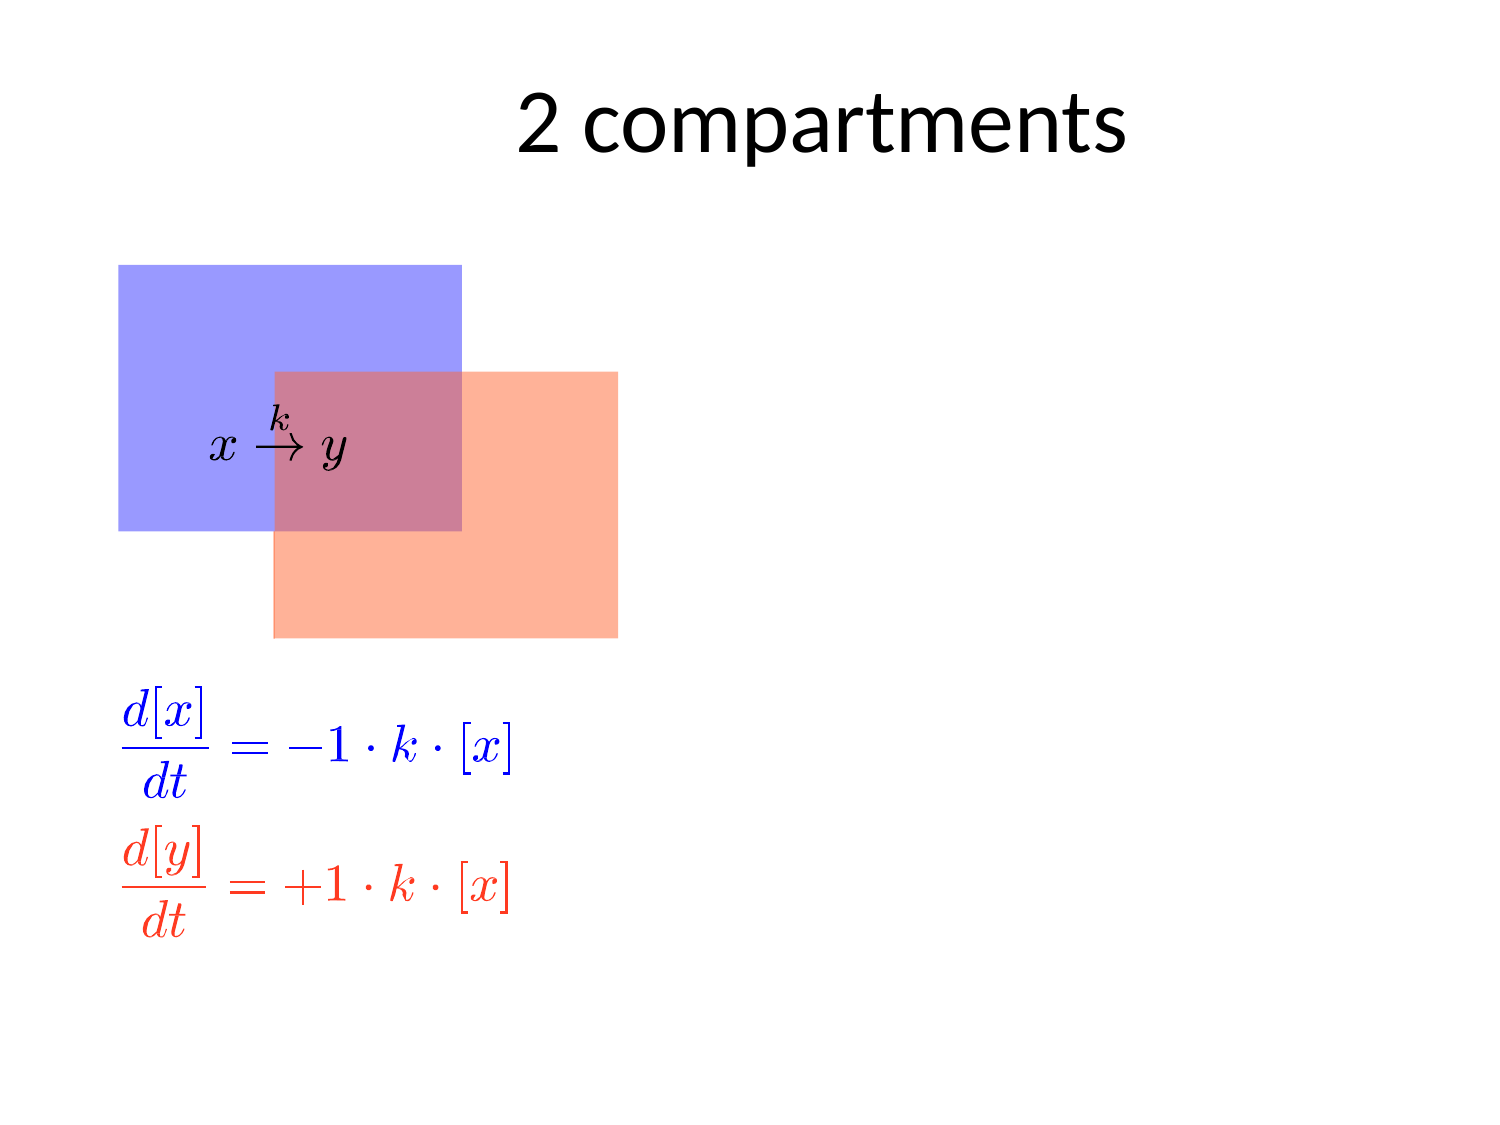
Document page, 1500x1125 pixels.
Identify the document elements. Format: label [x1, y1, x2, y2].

text_box [165, 841, 190, 876]
text_box [123, 828, 149, 866]
text_box [155, 687, 163, 738]
text_box [473, 737, 500, 762]
text_box [502, 722, 511, 774]
text_box [365, 884, 372, 891]
text_box [285, 869, 321, 905]
text_box [470, 877, 498, 902]
text_box [463, 722, 471, 774]
title [504, 20, 1138, 210]
text_box [155, 826, 163, 877]
text_box [500, 863, 508, 913]
text_box [118, 264, 619, 639]
text_box [392, 724, 417, 762]
text_box [330, 726, 348, 762]
text_box [432, 884, 439, 891]
text_box [143, 760, 170, 799]
text_box [169, 903, 186, 938]
text_box [123, 689, 149, 727]
text_box [165, 702, 192, 727]
text_box [460, 863, 469, 913]
text_box [194, 687, 202, 738]
text_box [327, 865, 346, 901]
text_box [142, 900, 168, 938]
text_box [170, 764, 187, 799]
text_box [192, 826, 200, 877]
text_box [390, 863, 415, 902]
